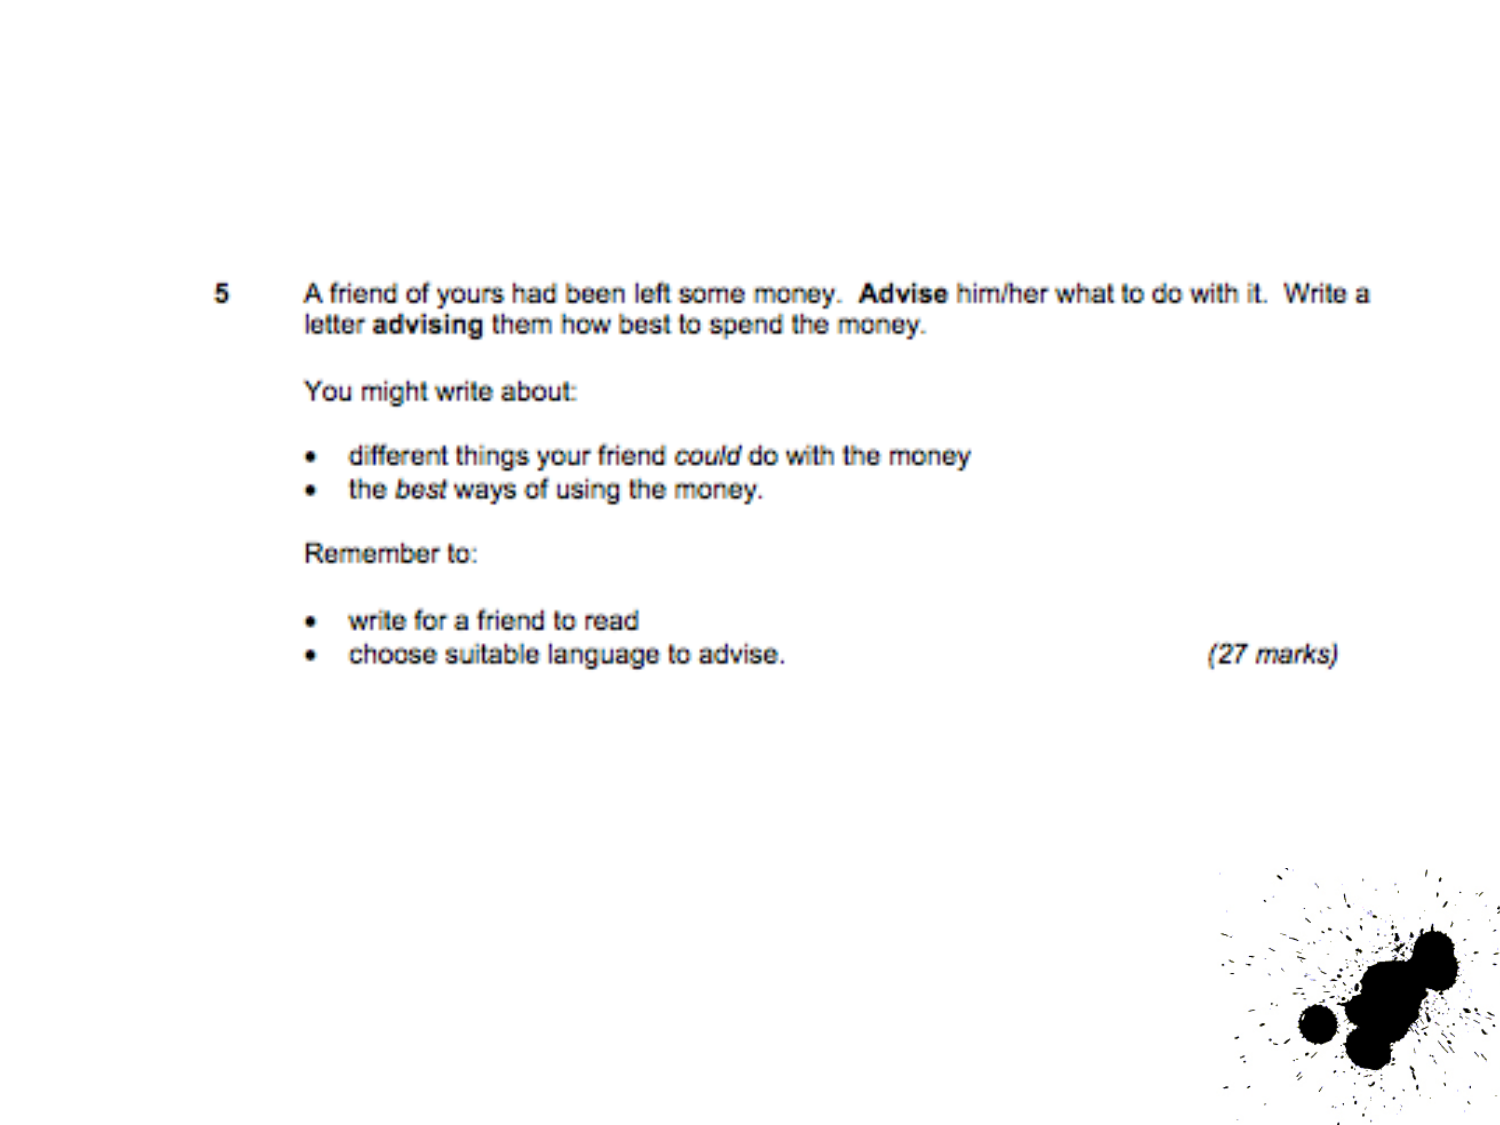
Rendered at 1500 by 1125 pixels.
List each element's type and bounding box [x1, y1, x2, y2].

picture [1216, 868, 1500, 1125]
picture [117, 205, 1458, 698]
